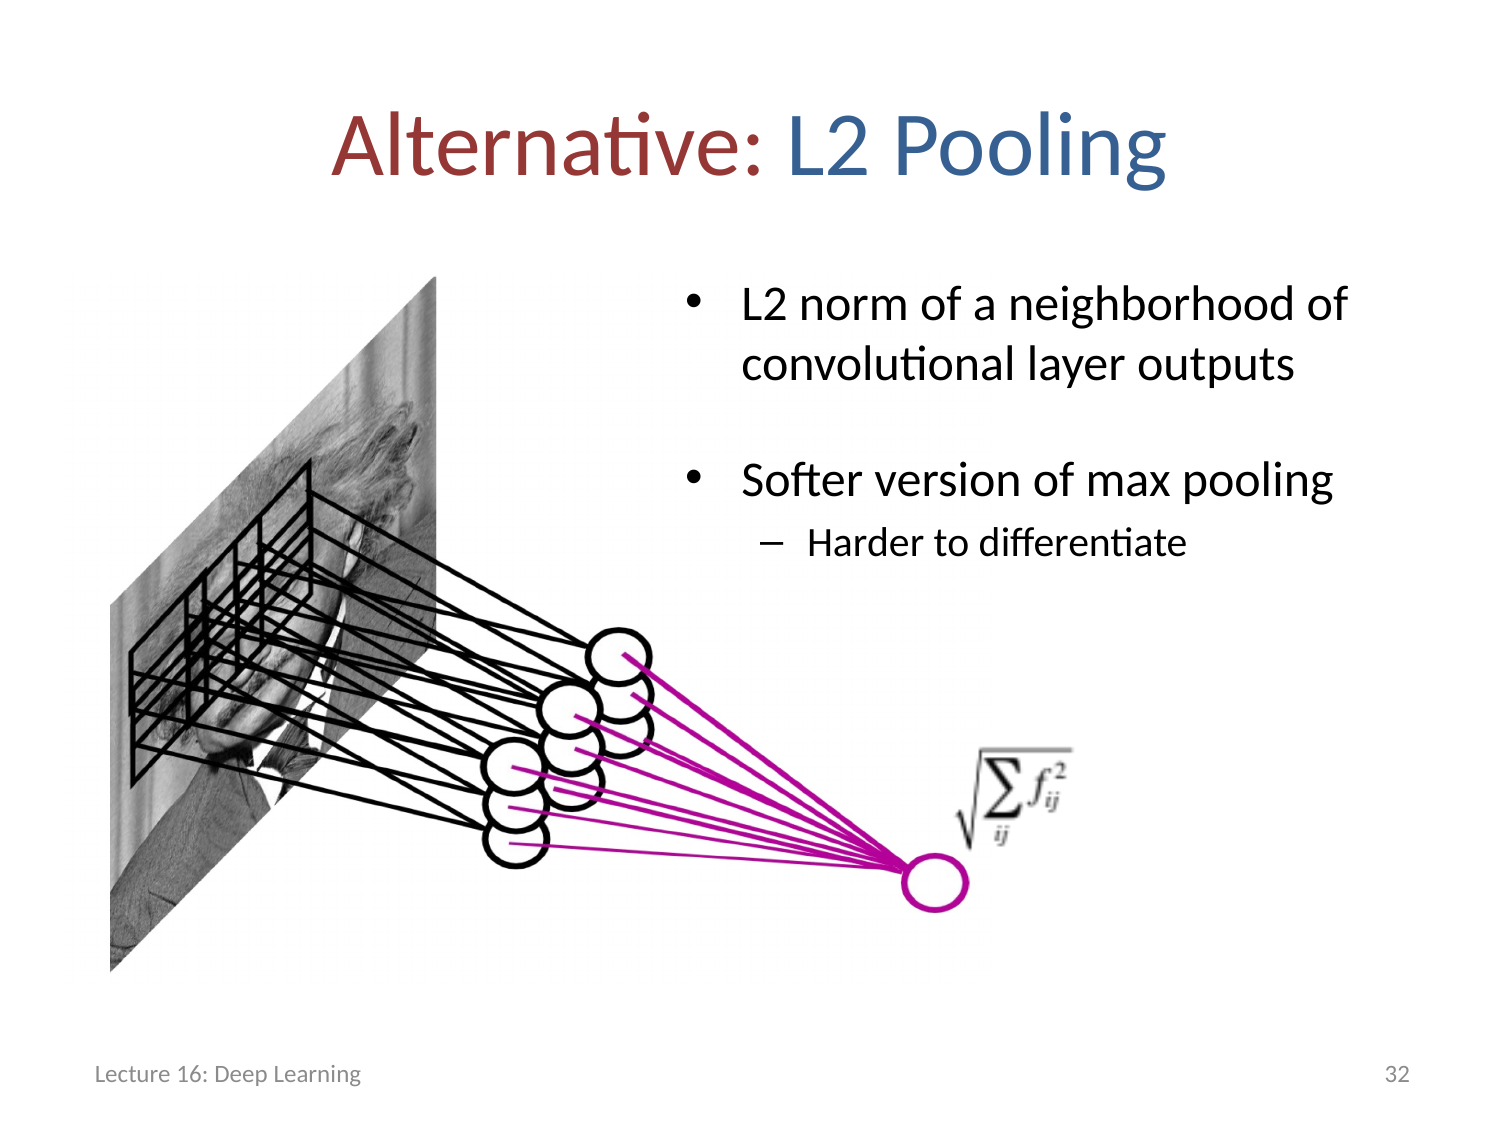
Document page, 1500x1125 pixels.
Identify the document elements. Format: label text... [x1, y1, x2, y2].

footer Lecture 16: Deep Learning [75, 1042, 382, 1103]
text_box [949, 742, 1076, 856]
picture [60, 273, 991, 983]
title Alternative: L2 Pooling [75, 45, 1425, 233]
list L2 norm of a neighborhood of convolutional layer outputs Softer version of max pooling Harder to differentiate [670, 262, 1425, 1005]
slide_number 32 [1074, 1042, 1425, 1103]
